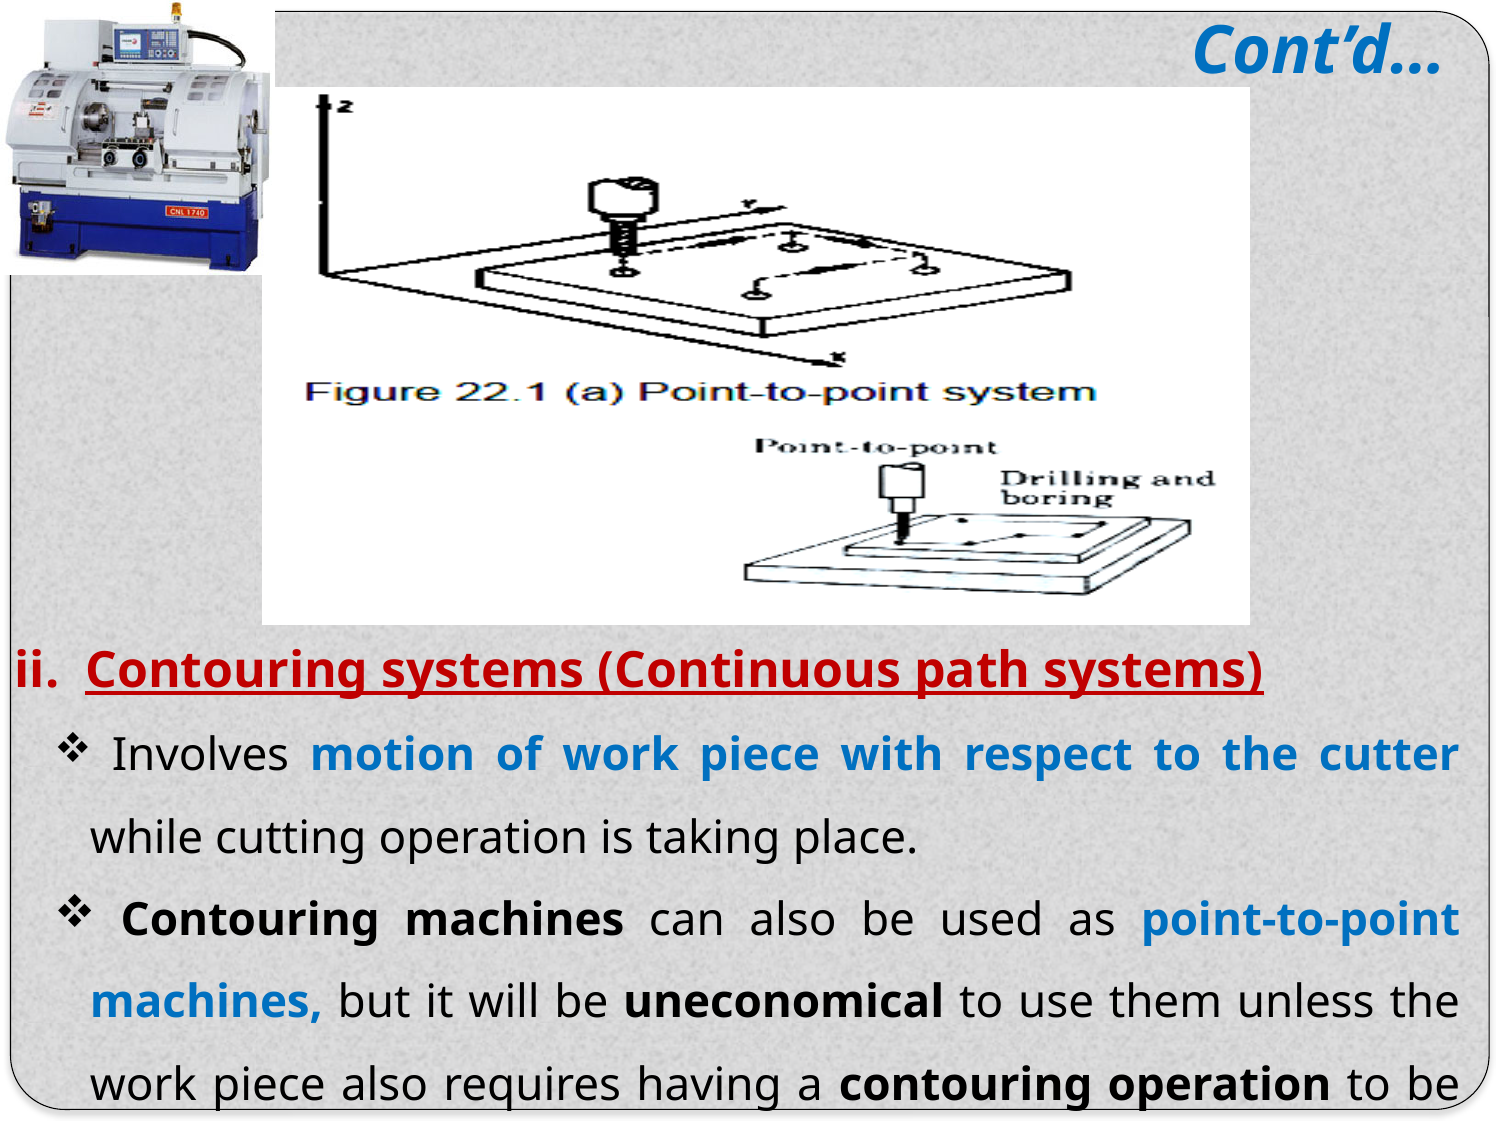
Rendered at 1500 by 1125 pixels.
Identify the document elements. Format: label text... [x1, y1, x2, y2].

picture [0, 0, 1251, 626]
text_box Cont’d… [1174, 0, 1463, 95]
text_box ii. Contouring systems (Continuous path systems) Involves motion of work piece with respect to the cutter while cutting operation is taking place. Contouring machines can also be used as point-to-point machines, but it will be uneconomical to use them unless the work piece also requires having a contouring operation to be performed on it. [0, 599, 1475, 1125]
